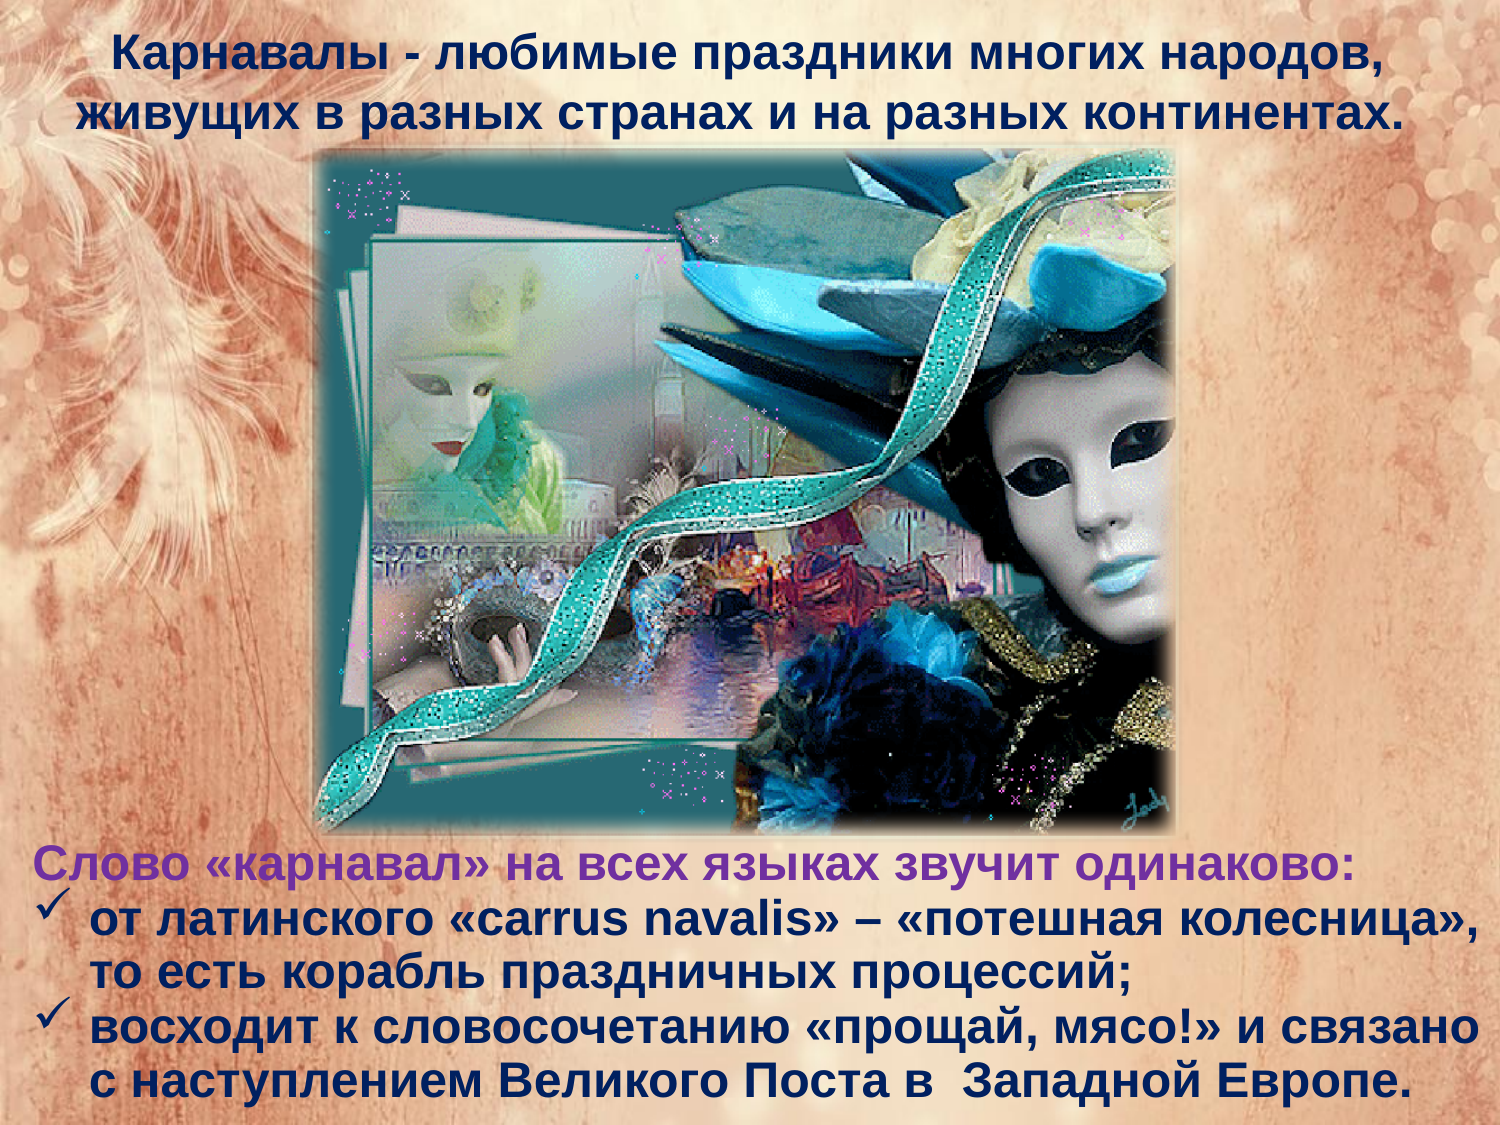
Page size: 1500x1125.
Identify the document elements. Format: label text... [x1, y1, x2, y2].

picture [0, 0, 1500, 1125]
text_box Слово «карнавал» на всех языках звучит одинаково: от латинского «carrus navalis» – «по­тешная колесница», то есть корабль праздничных процессий; восходит к словосочетанию «прощай, мясо!» и связано с наступлением Великого Поста в Западной Европе. [17, 829, 1500, 1115]
text_box Карнавалы - любимые праздники многих народов, живущих в разных странах и на разных континентах. [0, 12, 1498, 148]
